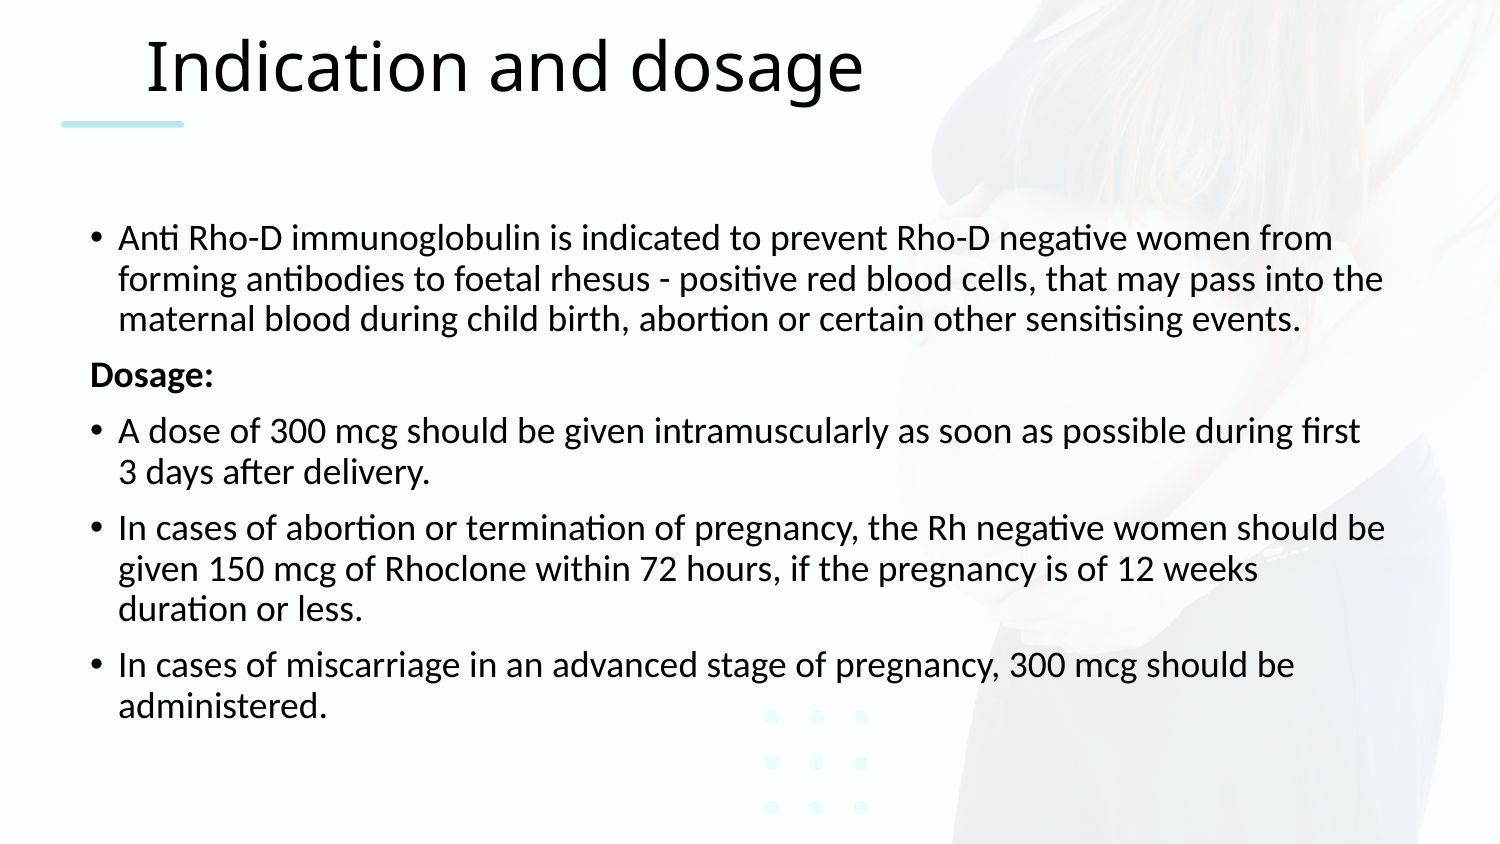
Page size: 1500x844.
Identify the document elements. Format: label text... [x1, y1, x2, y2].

list Anti Rho-D immunoglobulin is indicated to prevent Rho-D negative women from forming antibodies to foetal rhesus - positive red blood cells, that may pass into the maternal blood during child birth, abortion or certain other sensitising events. Dosage: A dose of 300 mcg should be given intramuscularly as soon as possible during first 3 days after delivery. In cases of abortion or termination of pregnancy, the Rh negative women should be given 150 mcg of Rhoclone within 72 hours, if the pregnancy is of 12 weeks duration or less. In cases of miscarriage in an advanced stage of pregnancy, 300 mcg should be administered. [75, 211, 1405, 774]
title Indication and dosage [131, 22, 1119, 117]
picture [0, 0, 1500, 844]
